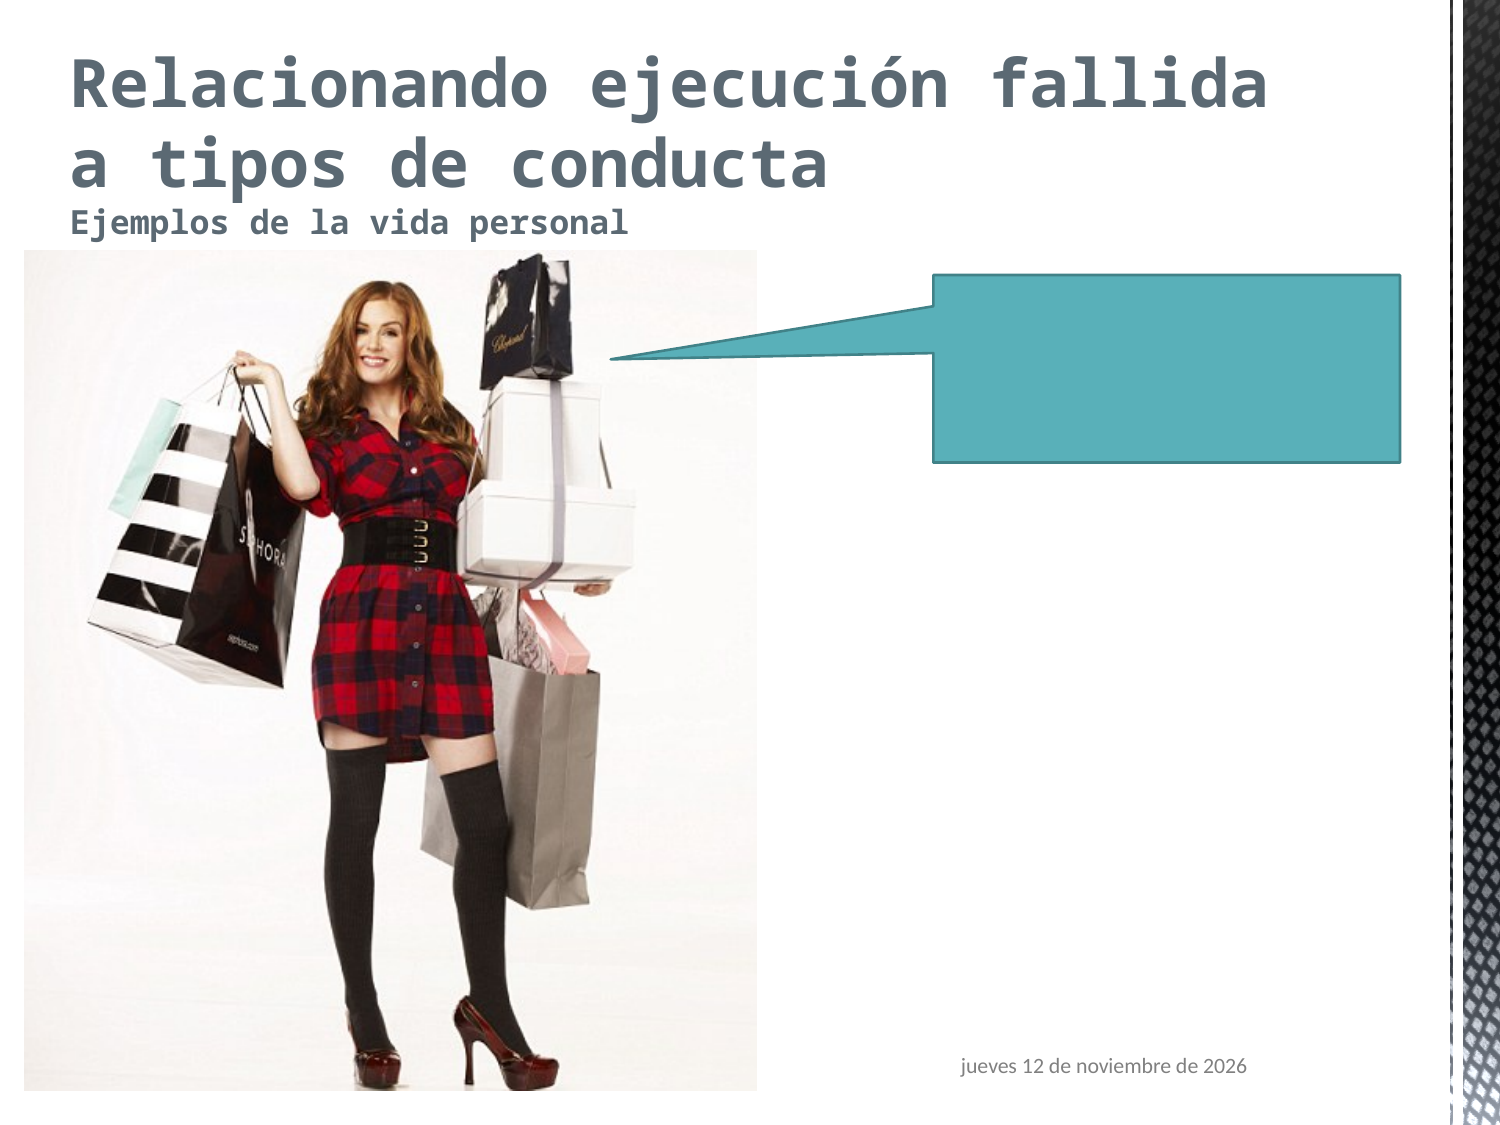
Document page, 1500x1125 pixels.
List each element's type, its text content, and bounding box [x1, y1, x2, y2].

slide_number martes, 17 de abril de 2018 [800, 1054, 1263, 1075]
text_box [760, 273, 1402, 464]
text_box Relacionando ejecución fallida a tipos de conducta Ejemplos de la vida personal [55, 33, 1288, 249]
picture [1447, 0, 1500, 1125]
picture [24, 250, 757, 1092]
